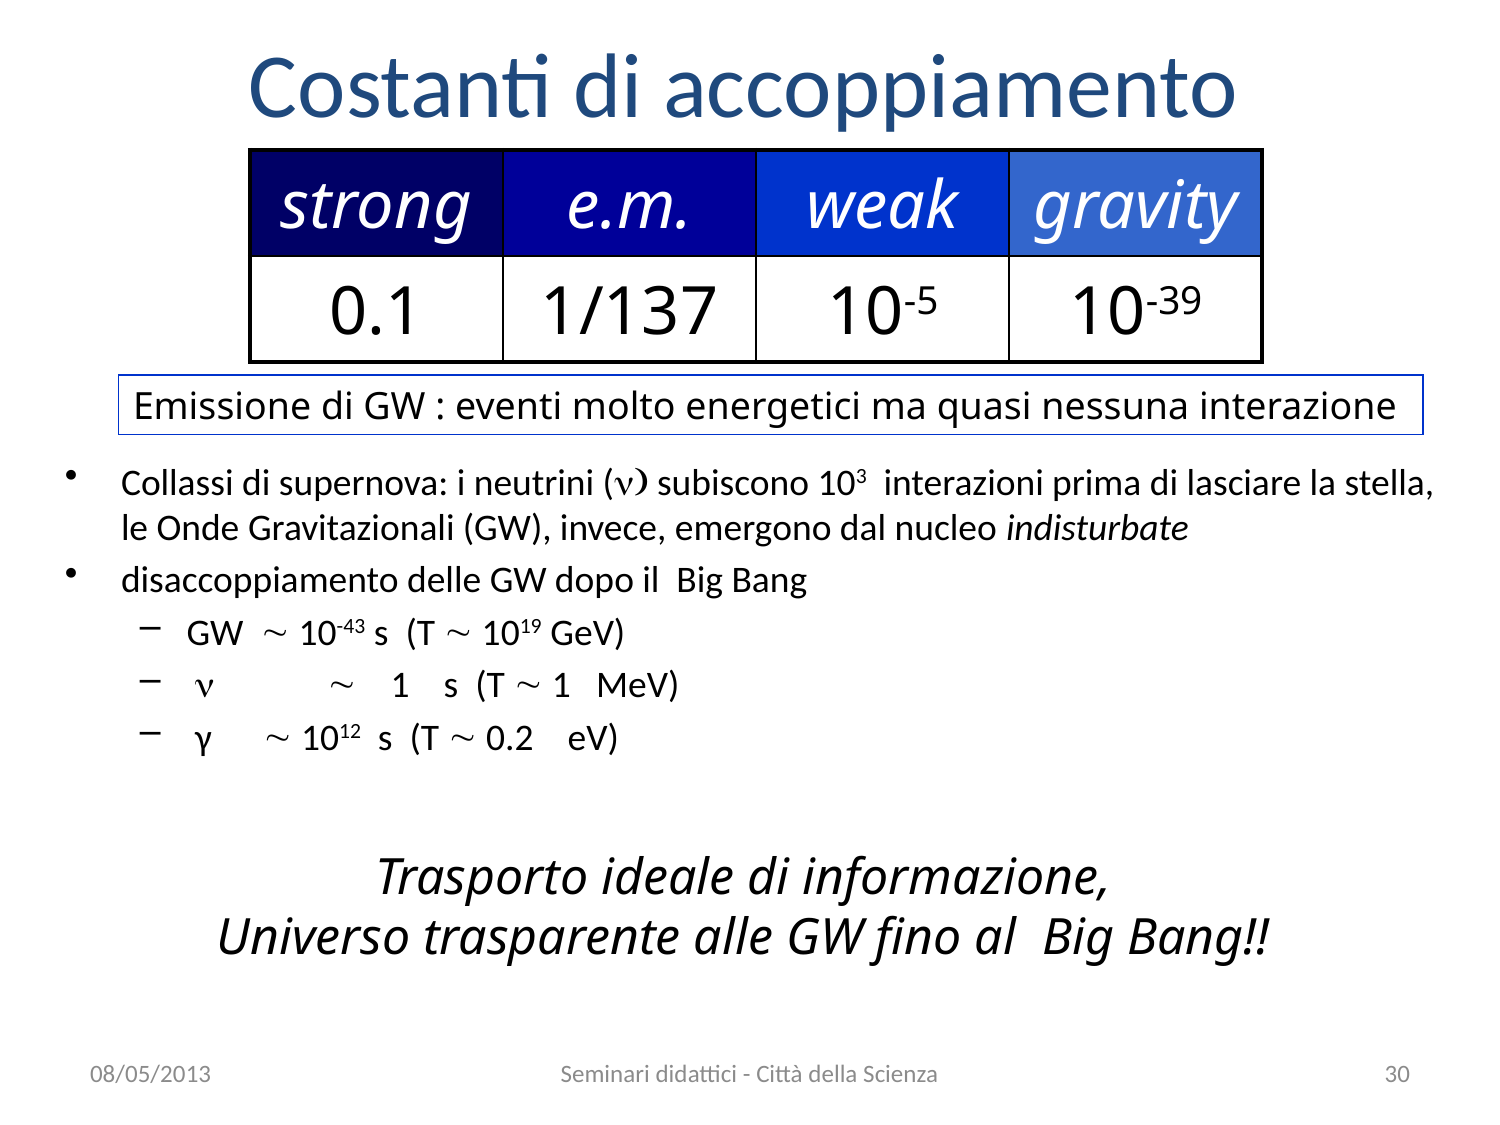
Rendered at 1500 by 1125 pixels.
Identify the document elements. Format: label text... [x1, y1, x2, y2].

table_header e.m. [504, 152, 755, 255]
table_header strong [252, 152, 502, 255]
text_box Costanti di accoppiamento [112, 2, 1375, 160]
table_cell 1/137 [504, 257, 755, 360]
table_header weak [757, 152, 1008, 255]
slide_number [75, 1042, 425, 1103]
table_cell 0.1 [252, 257, 502, 360]
table_header gravity [1010, 152, 1260, 255]
slide_number 30 [1074, 1042, 1425, 1103]
footer Seminari didattici - Città della Scienza [512, 1042, 988, 1103]
text_box Emissione di GW : eventi molto energetici ma quasi nessuna interazione [118, 374, 1423, 435]
table_cell 10-39 [1010, 257, 1260, 360]
text_box Trasporto ideale di informazione, Universo trasparente alle GW fino al Big Bang!! [201, 837, 1298, 973]
table_cell 10-5 [757, 257, 1008, 360]
text_box Collassi di supernova: i neutrini (n) subiscono 103 interazioni prima di lasciare la stella, le Onde Gravitazionali (GW), invece, emergono dal nucleo indisturbate disaccoppiamento delle GW dopo il Big Bang GW ~ 10-43 s (T ~ 1019 GeV) n ~ 1 s (T ~ 1 MeV) γ ~ 1012 s (T ~ 0.2 eV) [49, 450, 1468, 819]
